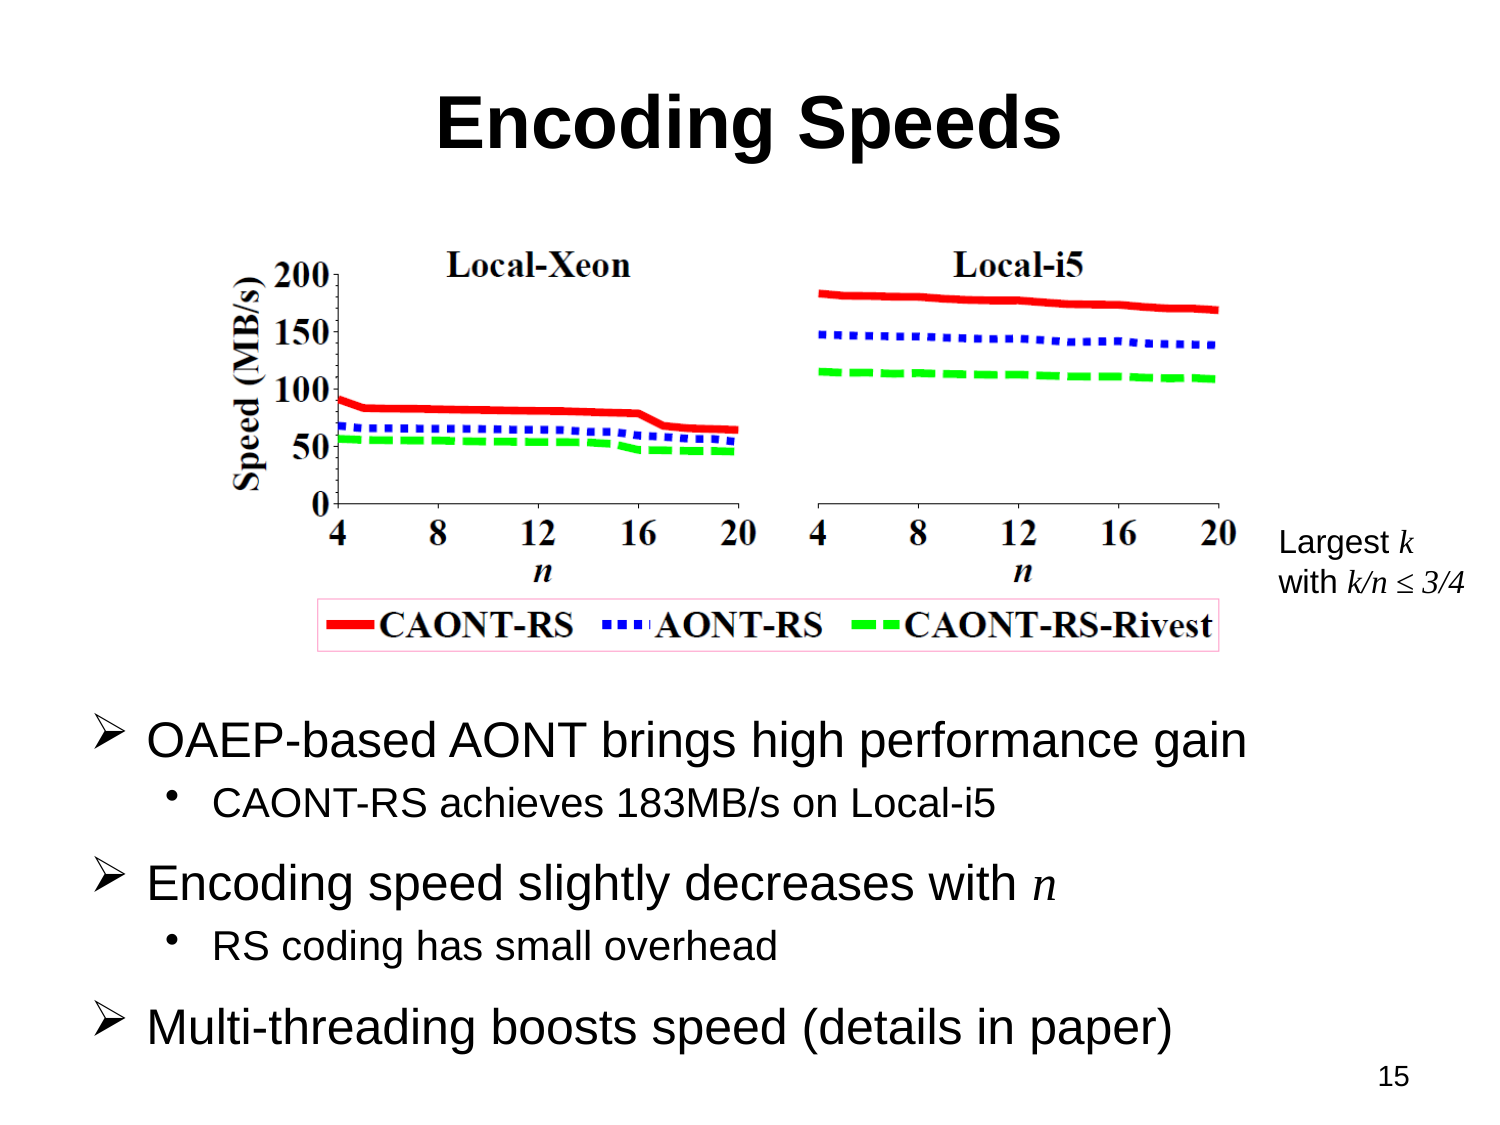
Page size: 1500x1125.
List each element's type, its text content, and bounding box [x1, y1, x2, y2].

picture [212, 236, 1251, 663]
slide_number 15 [1074, 1050, 1425, 1103]
title Encoding Speeds [75, 24, 1425, 213]
list OAEP-based AONT brings high performance gain CAONT-RS achieves 183MB/s on Local-i5 Encoding speed slightly decreases with n RS coding has small overhead Multi-threading boosts speed (details in paper) [75, 699, 1425, 1088]
text_box Largest k with k/n ≤ 3/4 [1263, 512, 1481, 607]
